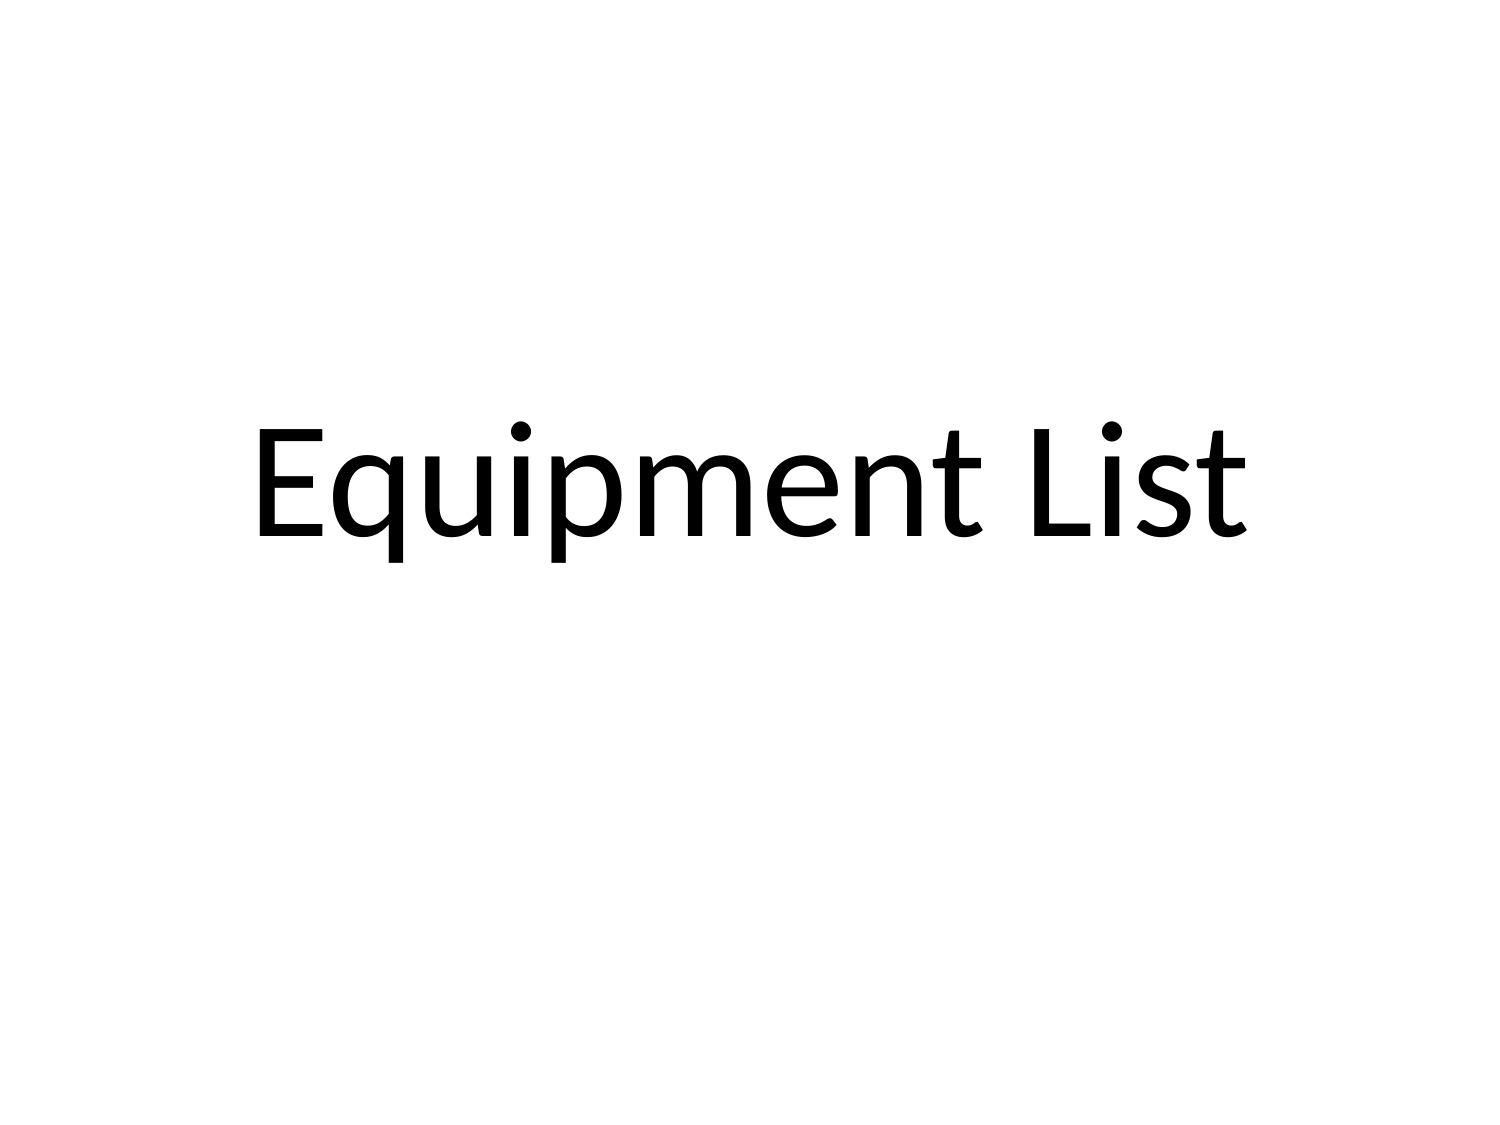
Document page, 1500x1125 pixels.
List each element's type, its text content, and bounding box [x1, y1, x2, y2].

title Equipment List [112, 349, 1388, 591]
